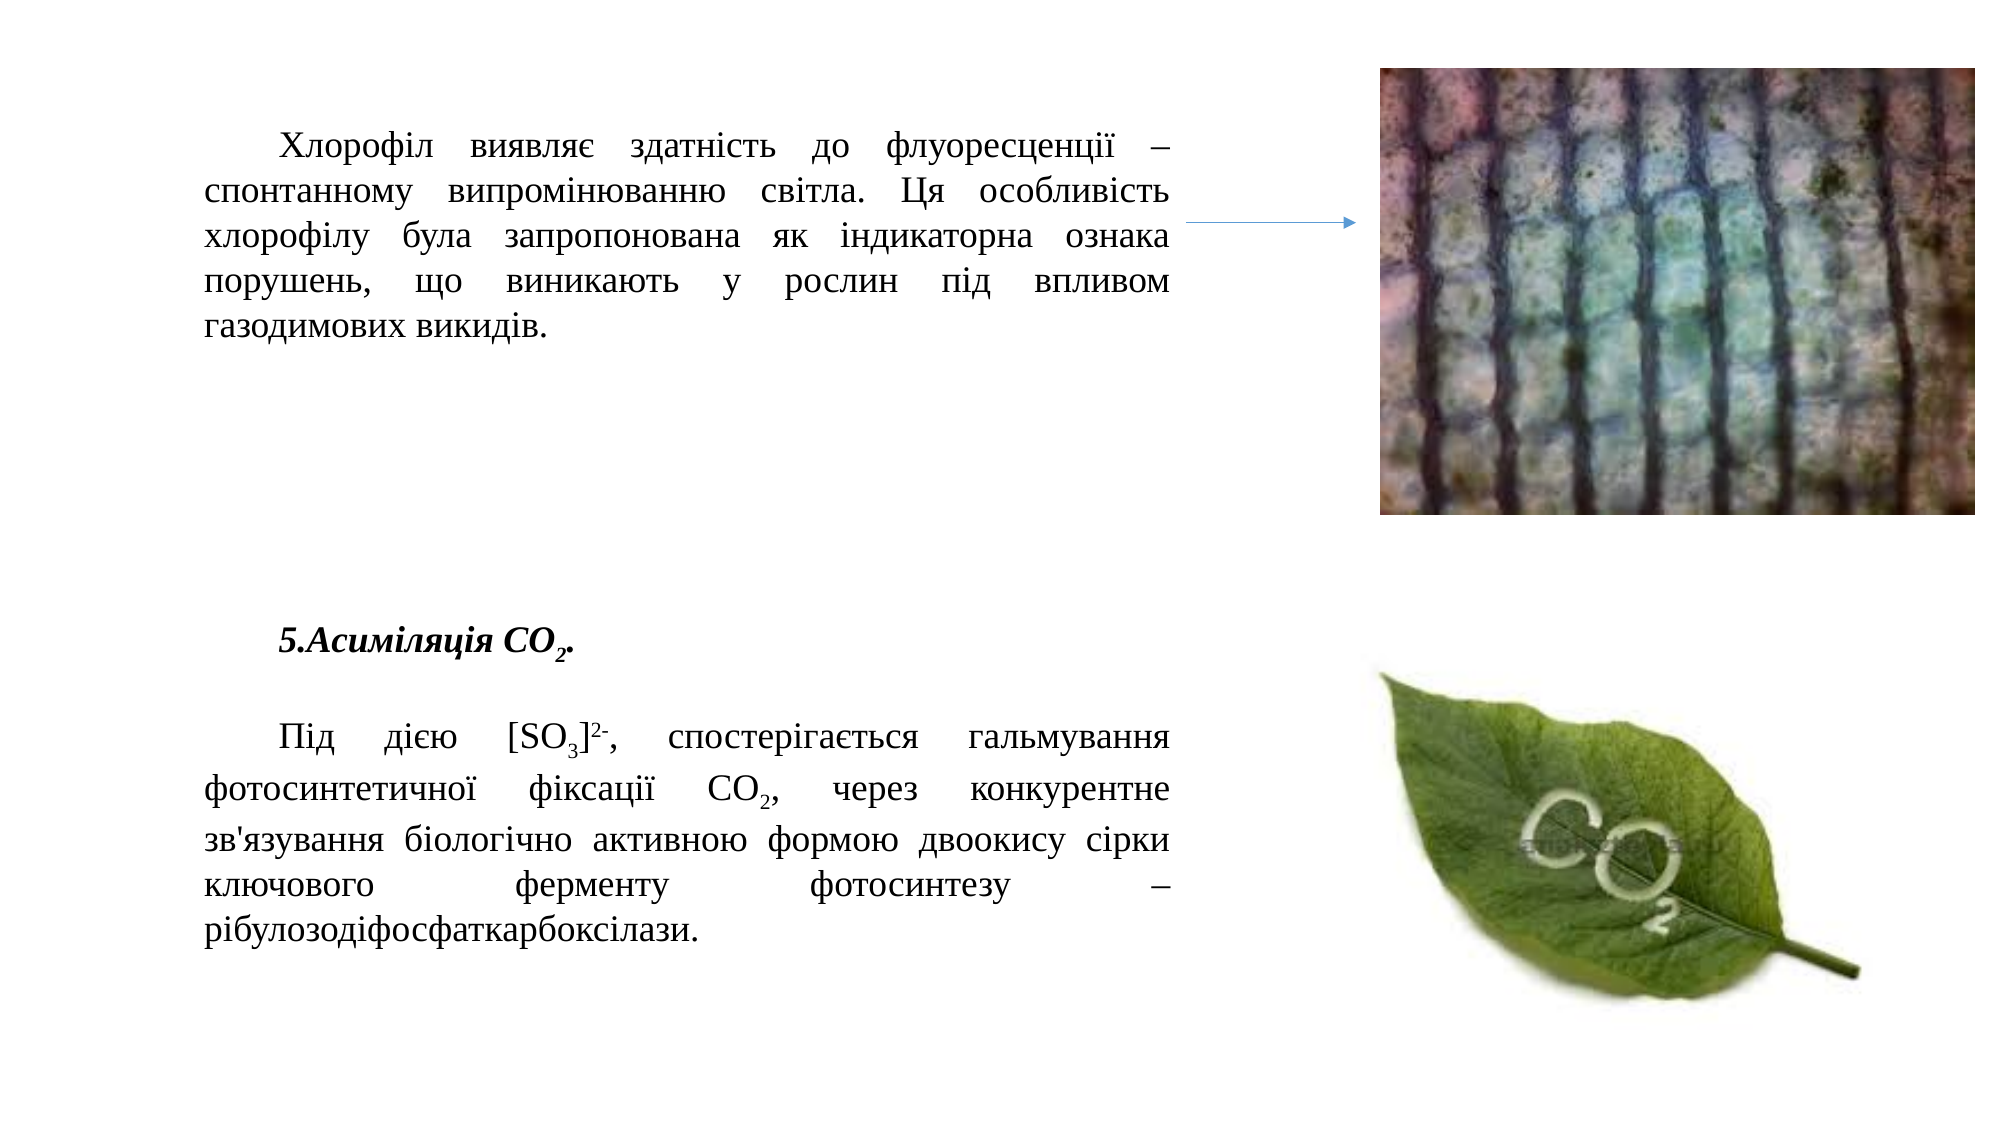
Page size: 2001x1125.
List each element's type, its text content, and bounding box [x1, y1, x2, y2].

picture [1380, 68, 1976, 515]
text_box Хлорофіл виявляє здатність до флуоресценції – спонтанному випромінюванню світла. Ця особливість хлорофілу була запропонована як індикаторна ознака порушень, що виникають у рослин під впливом газодимових викидів. 5.Асиміляція СО2. Під дією [SО3]2-, спостерігається гальмування фотосинтетичної фіксації СО2, через конкурентне зв'язування біологічно активною формою двоокису сірки ключового ферменту фотосинтезу – рібулозодіфосфаткарбоксілази. [185, 112, 1186, 957]
picture [1326, 637, 1922, 1059]
